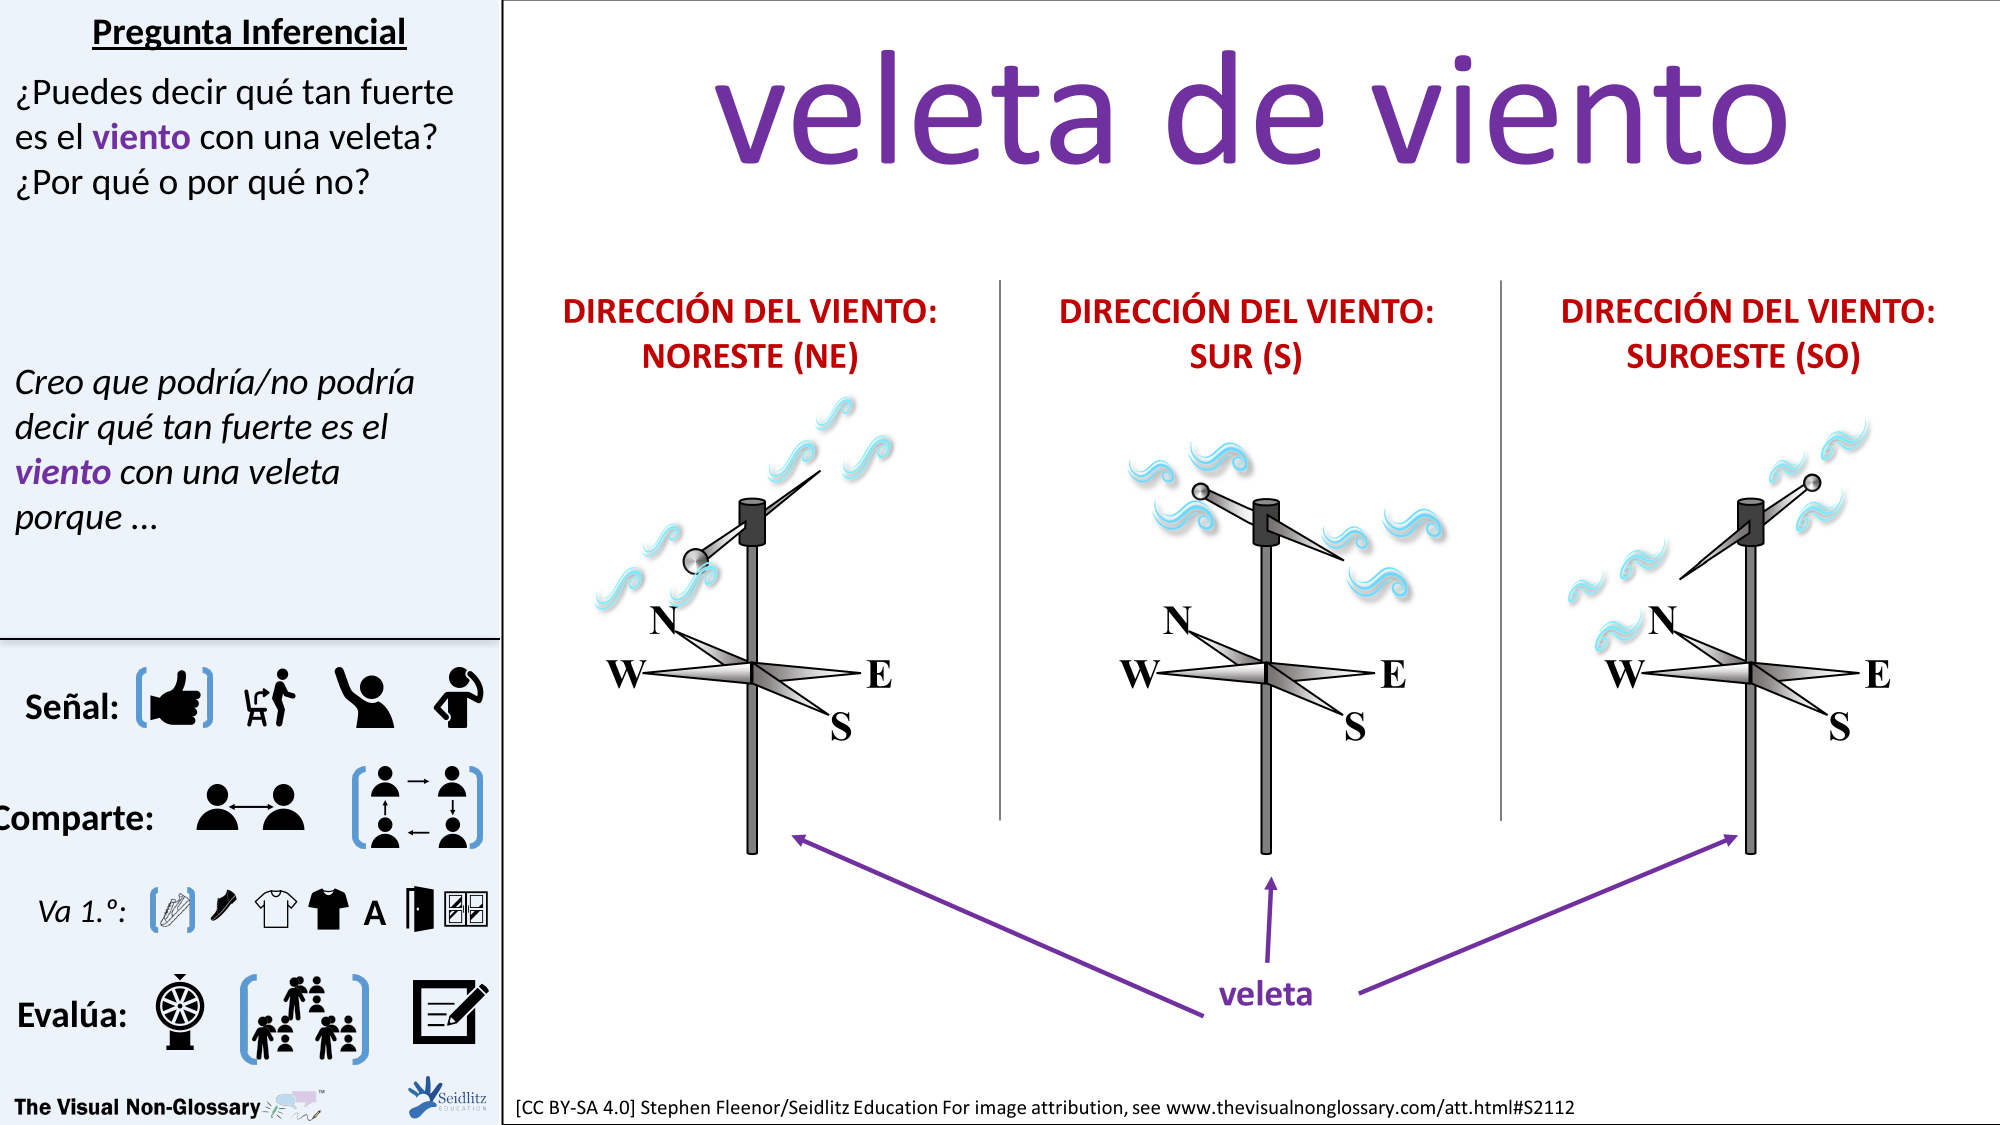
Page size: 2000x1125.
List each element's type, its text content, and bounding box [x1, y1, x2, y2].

picture [305, 886, 352, 932]
picture [428, 667, 490, 728]
text_box ¿Puedes decir qué tan fuerte es el viento con una veleta? ¿Por qué o por qué no? [0, 59, 494, 210]
picture [499, 0, 2000, 1125]
picture [202, 886, 241, 925]
picture [334, 667, 395, 728]
text_box A [348, 880, 402, 941]
picture [149, 886, 196, 934]
text_box Comparte: [0, 785, 170, 846]
picture [0, 1084, 328, 1125]
text_box Pregunta Inferencial [77, 0, 422, 59]
text_box Evalúa: [2, 982, 137, 1043]
picture [239, 667, 301, 728]
picture [352, 766, 484, 850]
picture [403, 1073, 495, 1125]
picture [136, 667, 214, 728]
picture [413, 974, 490, 1051]
text_box Señal: [10, 674, 135, 735]
picture [397, 886, 490, 932]
picture [194, 784, 307, 830]
text_box Creo que podría/no podría decir qué tan fuerte es el viento con una veleta porque ... [0, 349, 494, 545]
text_box Va 1.º: [22, 881, 143, 937]
picture [253, 886, 299, 932]
picture [239, 974, 370, 1066]
picture [142, 974, 218, 1051]
